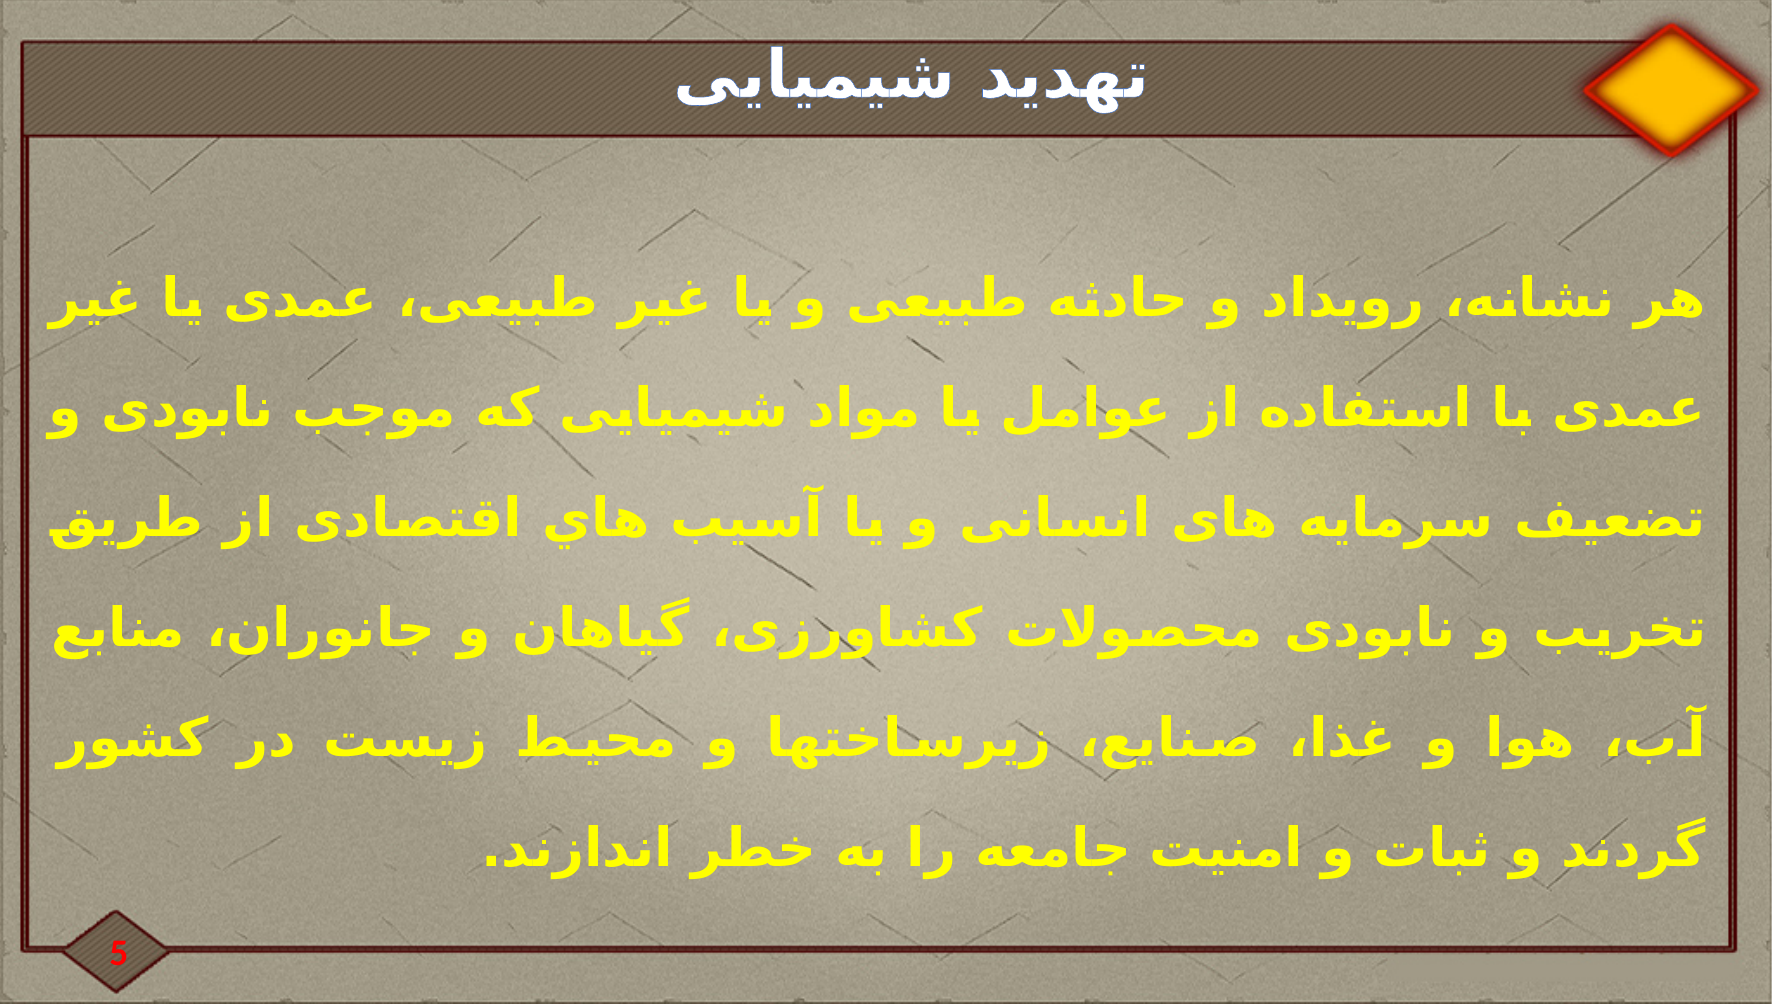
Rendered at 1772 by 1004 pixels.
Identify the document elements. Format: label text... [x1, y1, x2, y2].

list هر نشانه، رویداد و حادثه طبیعی و یا غیر طبیعی، عمدی یا غیر عمدی با استفاده از عوامل یا مواد شیمیایی که موجب نابودی و تضعیف سرمایه های انسانی و یا آسیب هاي اقتصادی از طریق تخریب و نابودی محصولات کشاورزی، گیاهان و جانوران، منابع آب، هوا و غذا، صنایع، زیرساخت­ها و محیط زیست در کشور گردند و ثبات و امنیت جامعه را به خطر اندازند. [33, 210, 1722, 905]
title [26, 26, 1772, 186]
text_box تهدید شیمیایی [549, 27, 1274, 124]
slide_number 5 [94, 923, 493, 978]
picture [0, 0, 1772, 1004]
